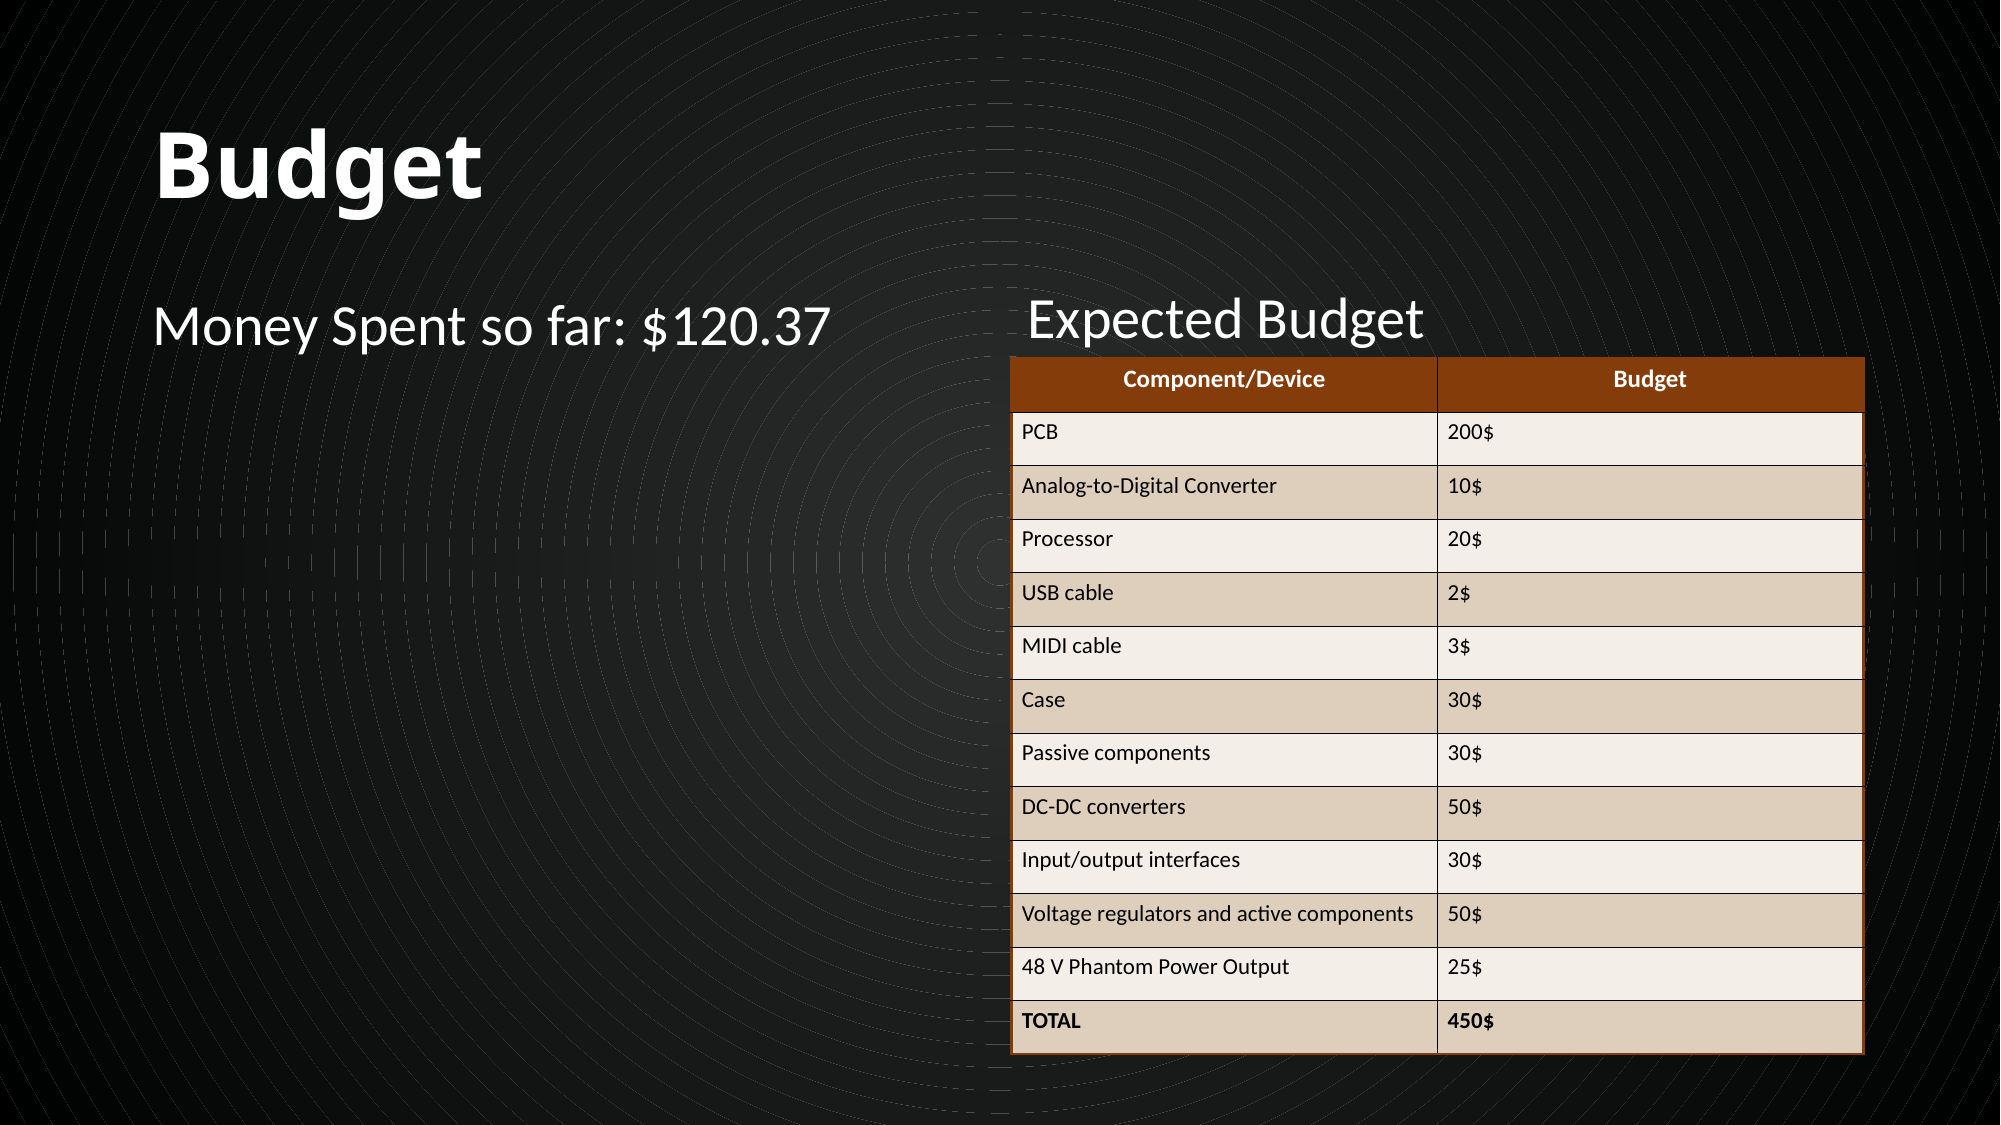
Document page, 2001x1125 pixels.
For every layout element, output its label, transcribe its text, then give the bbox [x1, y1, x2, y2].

table_cell 20$ [1438, 520, 1862, 572]
table_cell 50$ [1438, 894, 1862, 947]
table_cell Voltage regulators and active components [1013, 894, 1437, 947]
table_cell Analog-to-Digital Converter [1013, 466, 1437, 519]
table_cell 200$ [1438, 413, 1862, 465]
table_cell 30$ [1438, 680, 1862, 733]
table_cell 30$ [1438, 841, 1862, 893]
table_cell 2$ [1438, 573, 1862, 626]
table_cell TOTAL [1013, 1001, 1437, 1053]
table_cell PCB [1013, 413, 1437, 465]
table_cell Input/output interfaces [1013, 841, 1437, 893]
table_cell DC-DC converters [1013, 787, 1437, 840]
list Money Spent so far: $120.37 [137, 277, 984, 366]
table_cell 30$ [1438, 734, 1862, 786]
table_cell 3$ [1438, 627, 1862, 679]
table_cell 48 V Phantom Power Output [1013, 948, 1437, 1000]
list Expected Budget [1012, 277, 1863, 357]
table_cell MIDI cable [1013, 627, 1437, 679]
table_cell 10$ [1438, 466, 1862, 519]
table_cell Processor [1013, 520, 1437, 572]
title Budget [137, 59, 1863, 278]
table_header Component/Device [1013, 360, 1437, 412]
table_cell 50$ [1438, 787, 1862, 840]
table_cell 25$ [1438, 948, 1862, 1000]
table_cell USB cable [1013, 573, 1437, 626]
table_cell 450$ [1438, 1001, 1862, 1053]
table_cell Passive components [1013, 734, 1437, 786]
table_header Budget [1438, 360, 1862, 412]
table_cell Case [1013, 680, 1437, 733]
